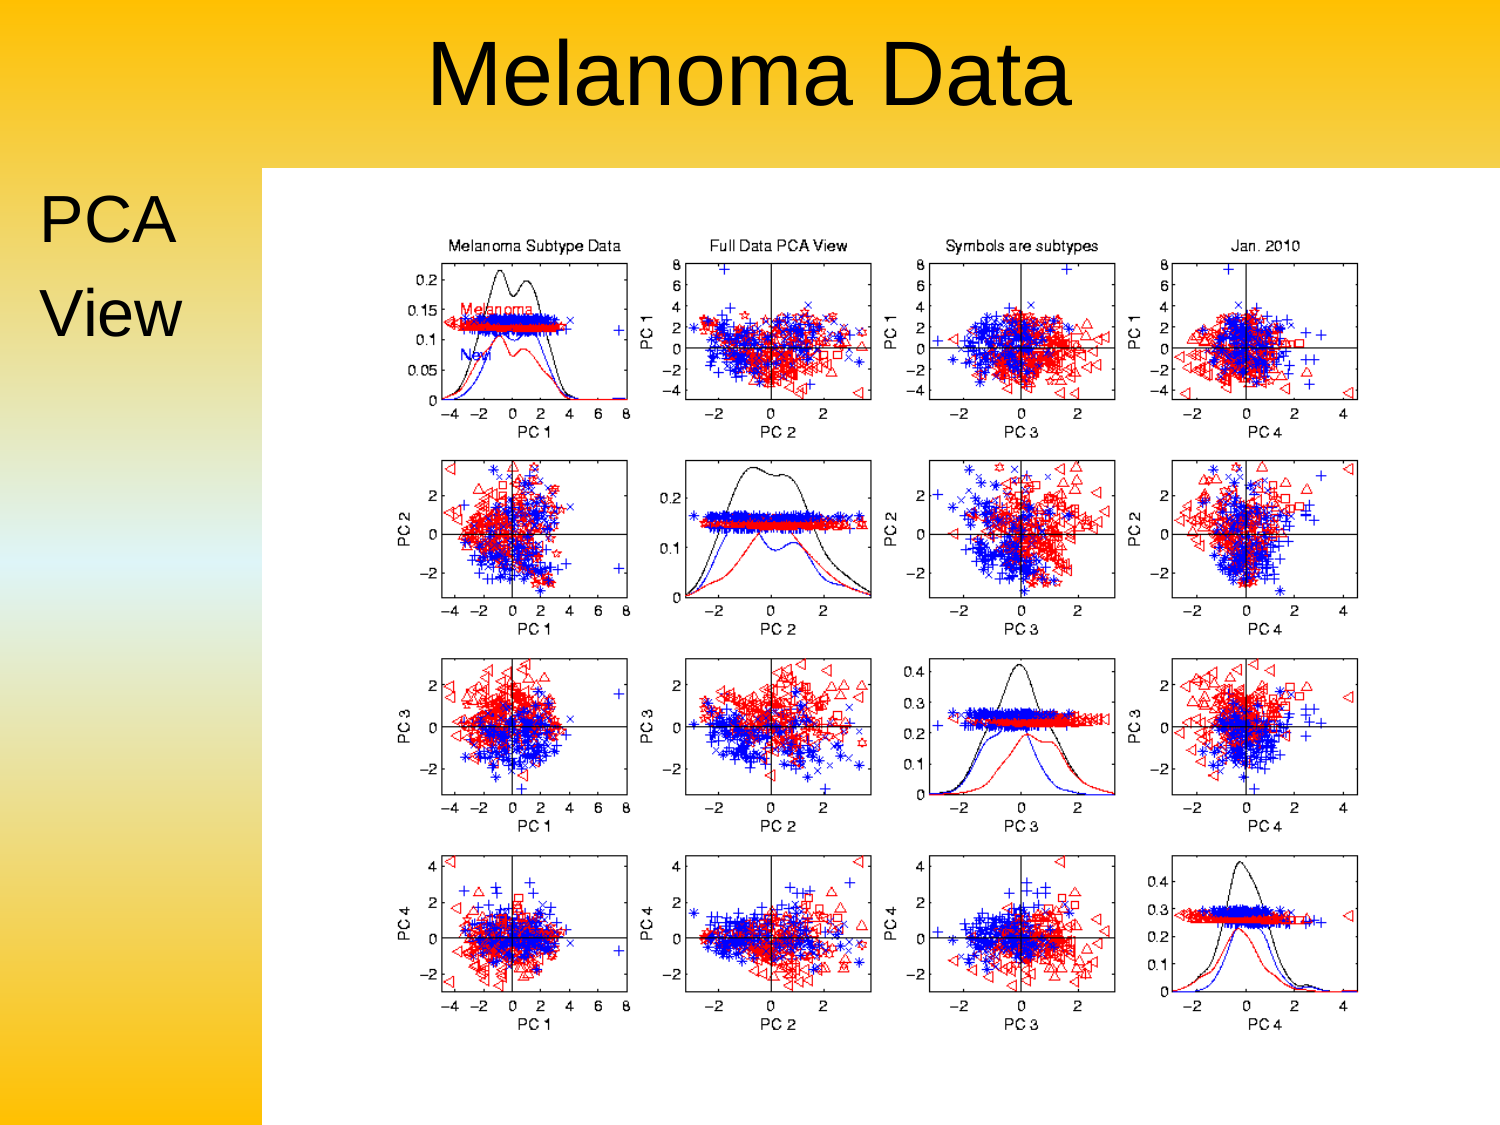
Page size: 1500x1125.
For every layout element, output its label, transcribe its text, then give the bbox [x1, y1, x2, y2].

list PCA View [24, 168, 260, 1011]
title Melanoma Data [75, 12, 1425, 125]
picture [261, 168, 1500, 1125]
text_box [0, 738, 24, 742]
